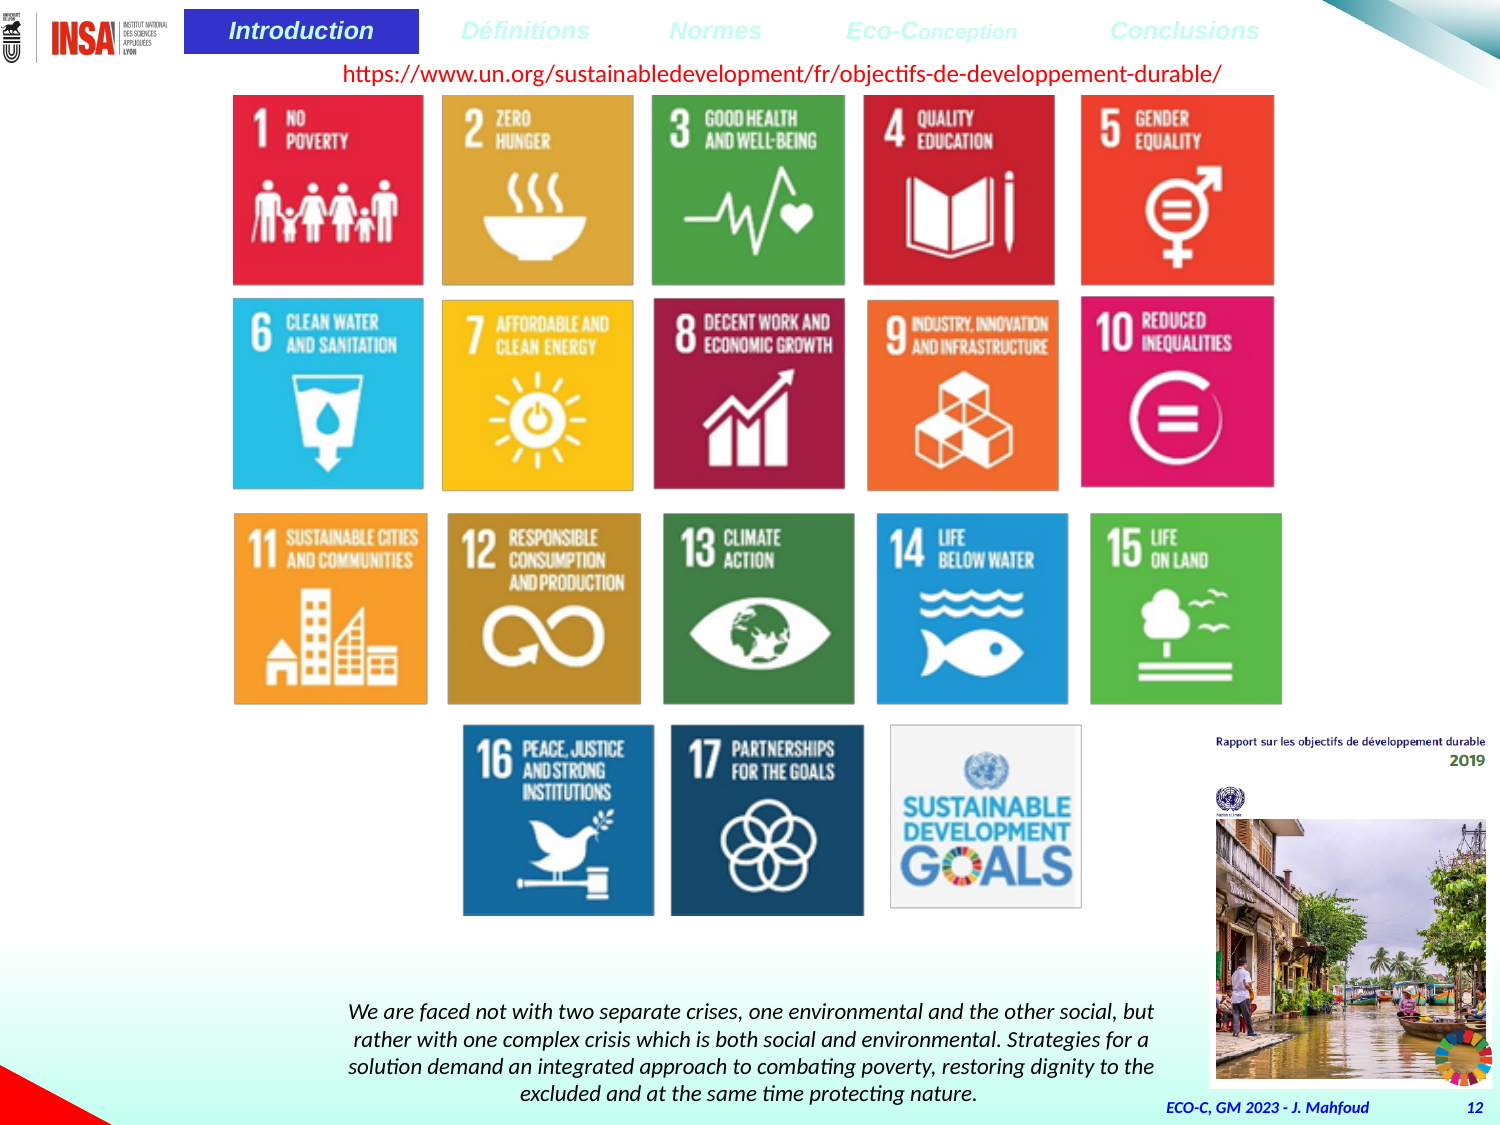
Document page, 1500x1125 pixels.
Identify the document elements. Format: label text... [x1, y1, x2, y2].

table_header Introduction [184, 9, 419, 54]
text_box https://www.un.org/sustainabledevelopment/fr/objectifs-de-developpement-durable/ [261, 49, 1306, 95]
text_box We are faced not with two separate crises, one environmental and the other social, but rather with one complex crisis which is both social and environmental. Strategies for a solution demand an integrated approach to combating poverty, restoring dignity to the excluded and at the same time protecting nature. [333, 989, 1172, 1114]
table_header Eco-Conception [799, 9, 1065, 54]
table_header Conclusions [1065, 9, 1305, 54]
table_header Définitions [419, 9, 633, 54]
picture [233, 95, 1493, 1089]
table_header Normes [633, 9, 799, 54]
